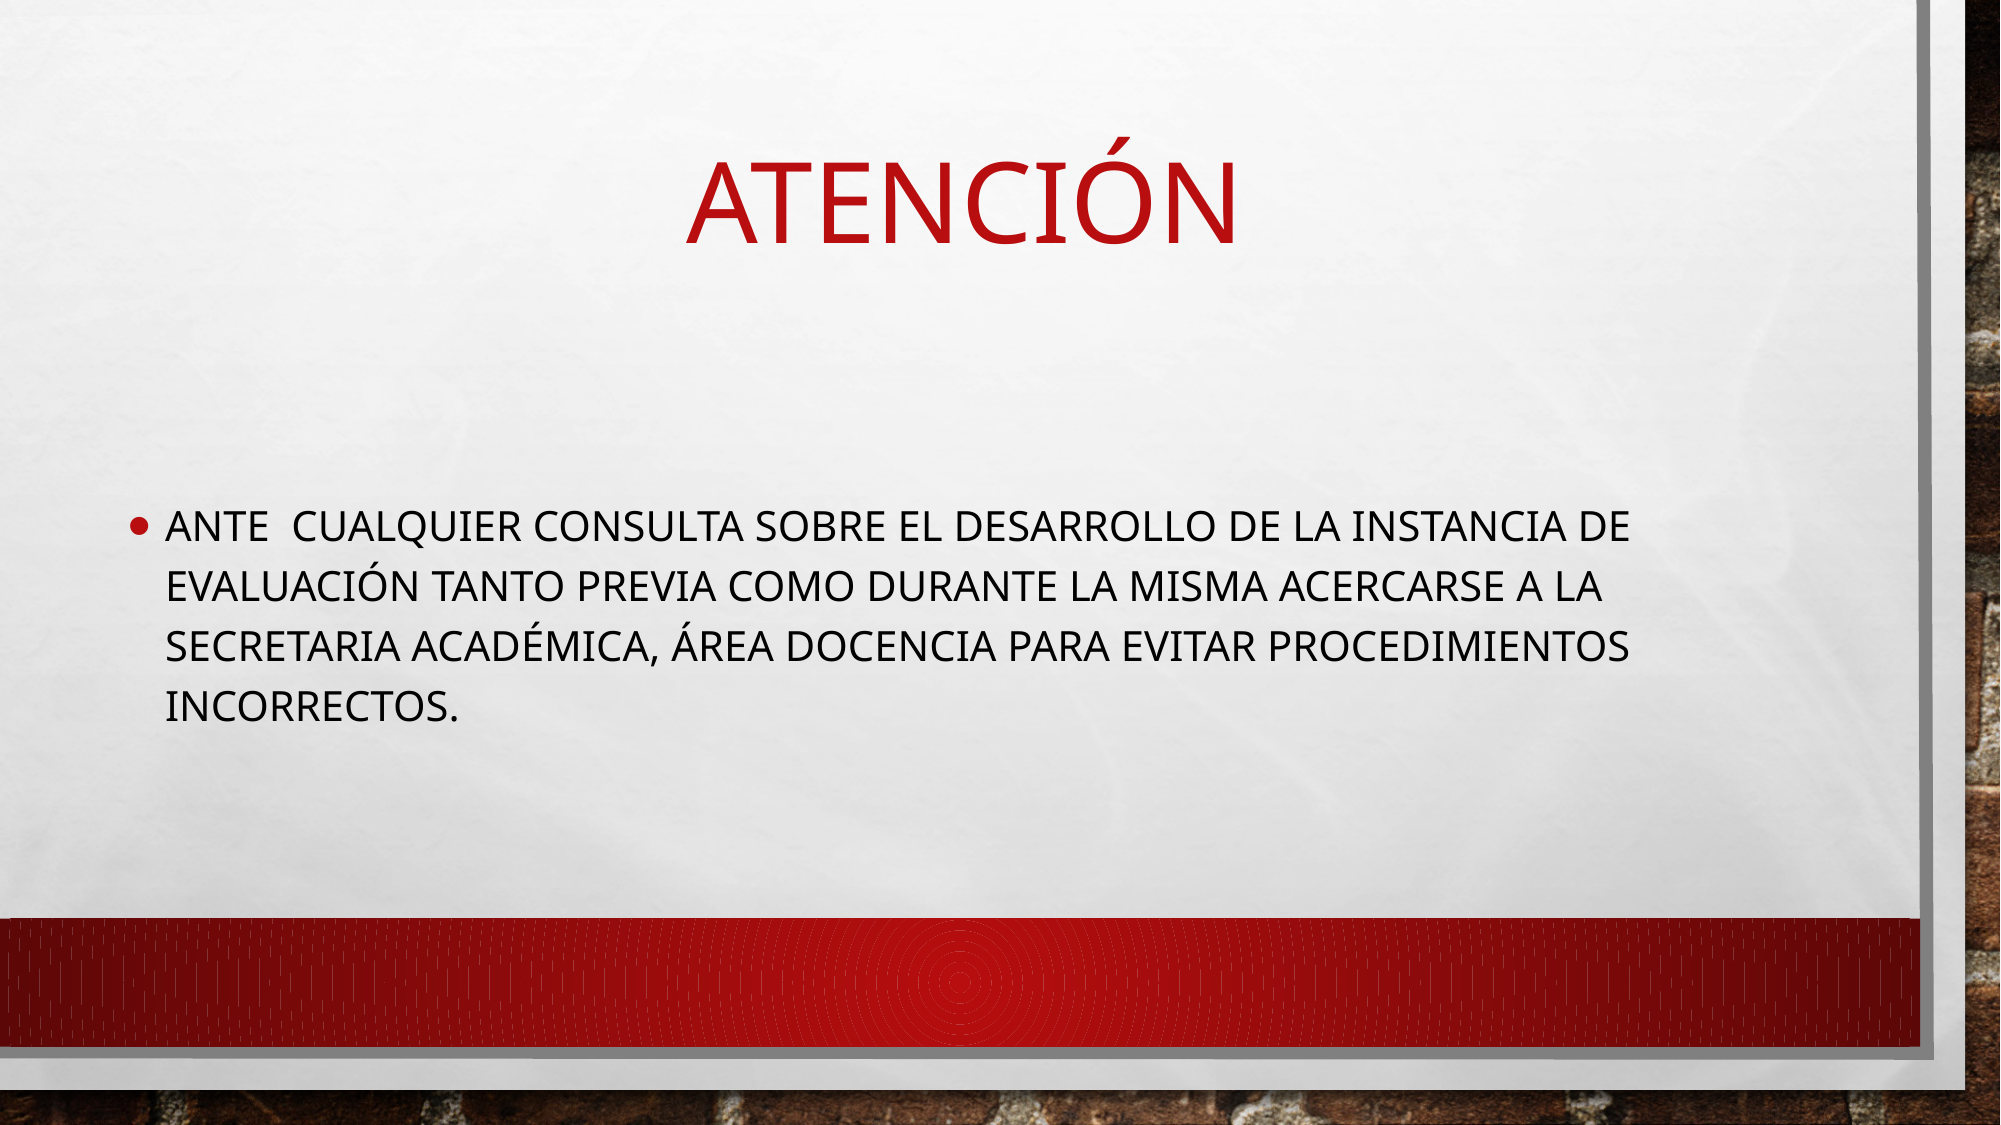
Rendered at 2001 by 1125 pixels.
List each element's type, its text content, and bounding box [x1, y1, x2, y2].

title atención [112, 112, 1818, 302]
picture [0, 0, 2000, 1125]
list Ante cualquier consulta sobre el desarrollo de la instancia de evaluación tanto previa como durante la misma acercarse a la secretaria académica, área docencia para evitar procedimientos incorrectos. [112, 338, 1818, 882]
